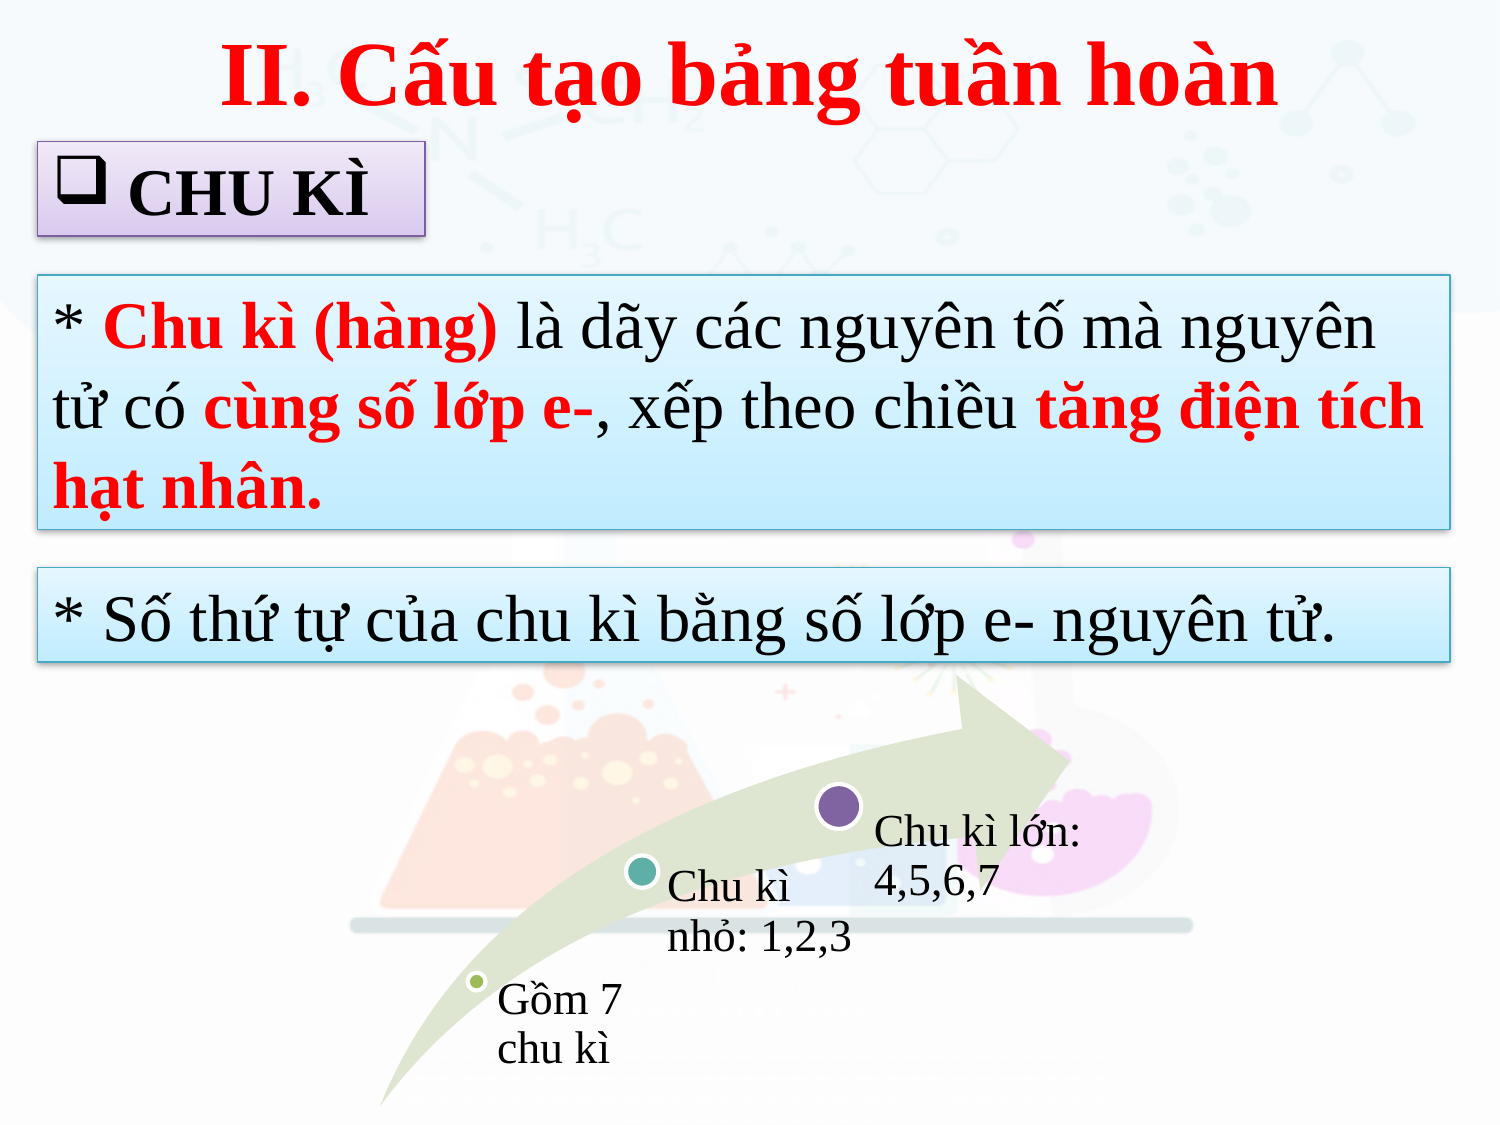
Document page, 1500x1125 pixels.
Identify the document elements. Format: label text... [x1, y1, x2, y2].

text_box * Số thứ tự của chu kì bằng số lớp e- nguyên tử. [37, 567, 1451, 663]
text_box CHU KÌ [37, 141, 426, 237]
text_box * Chu kì (hàng) là dãy các nguyên tố mà nguyên tử có cùng số lớp e-, xếp theo chiều tăng điện tích hạt nhân. [37, 274, 1451, 530]
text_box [112, 674, 1338, 1107]
text_box II. Cấu tạo bảng tuần hoàn [74, 0, 1425, 163]
